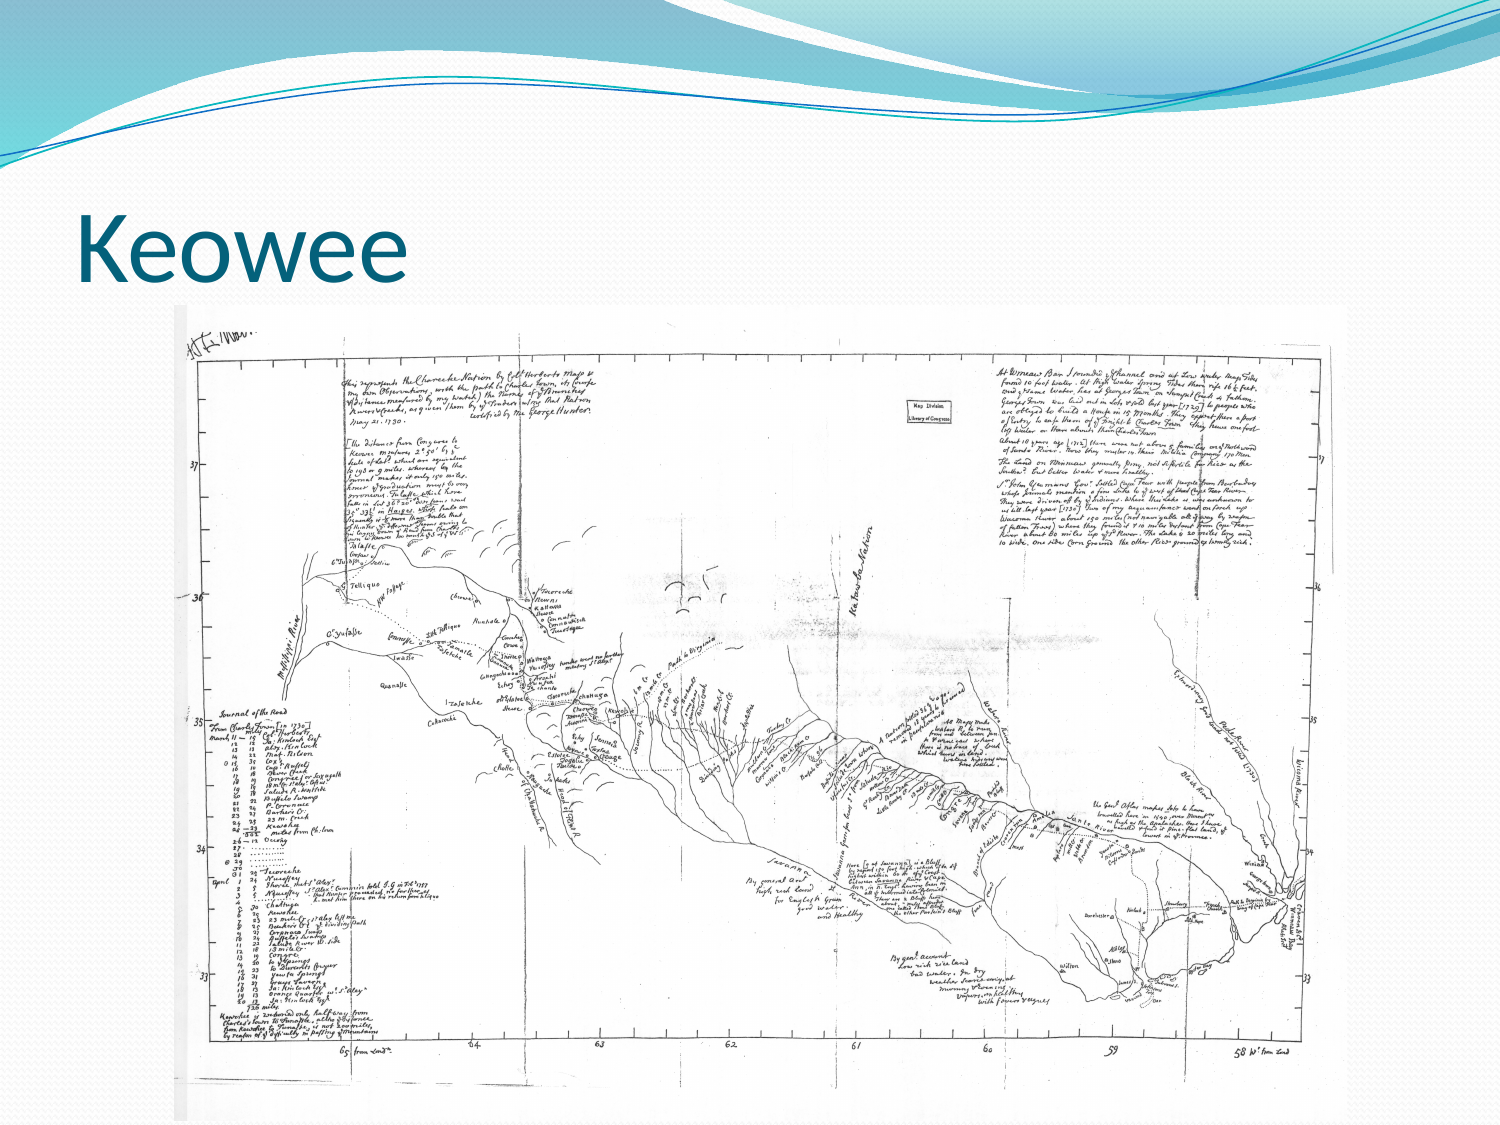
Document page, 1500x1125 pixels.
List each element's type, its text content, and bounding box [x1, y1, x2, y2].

title Keowee [75, 115, 1425, 303]
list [174, 305, 1348, 1121]
